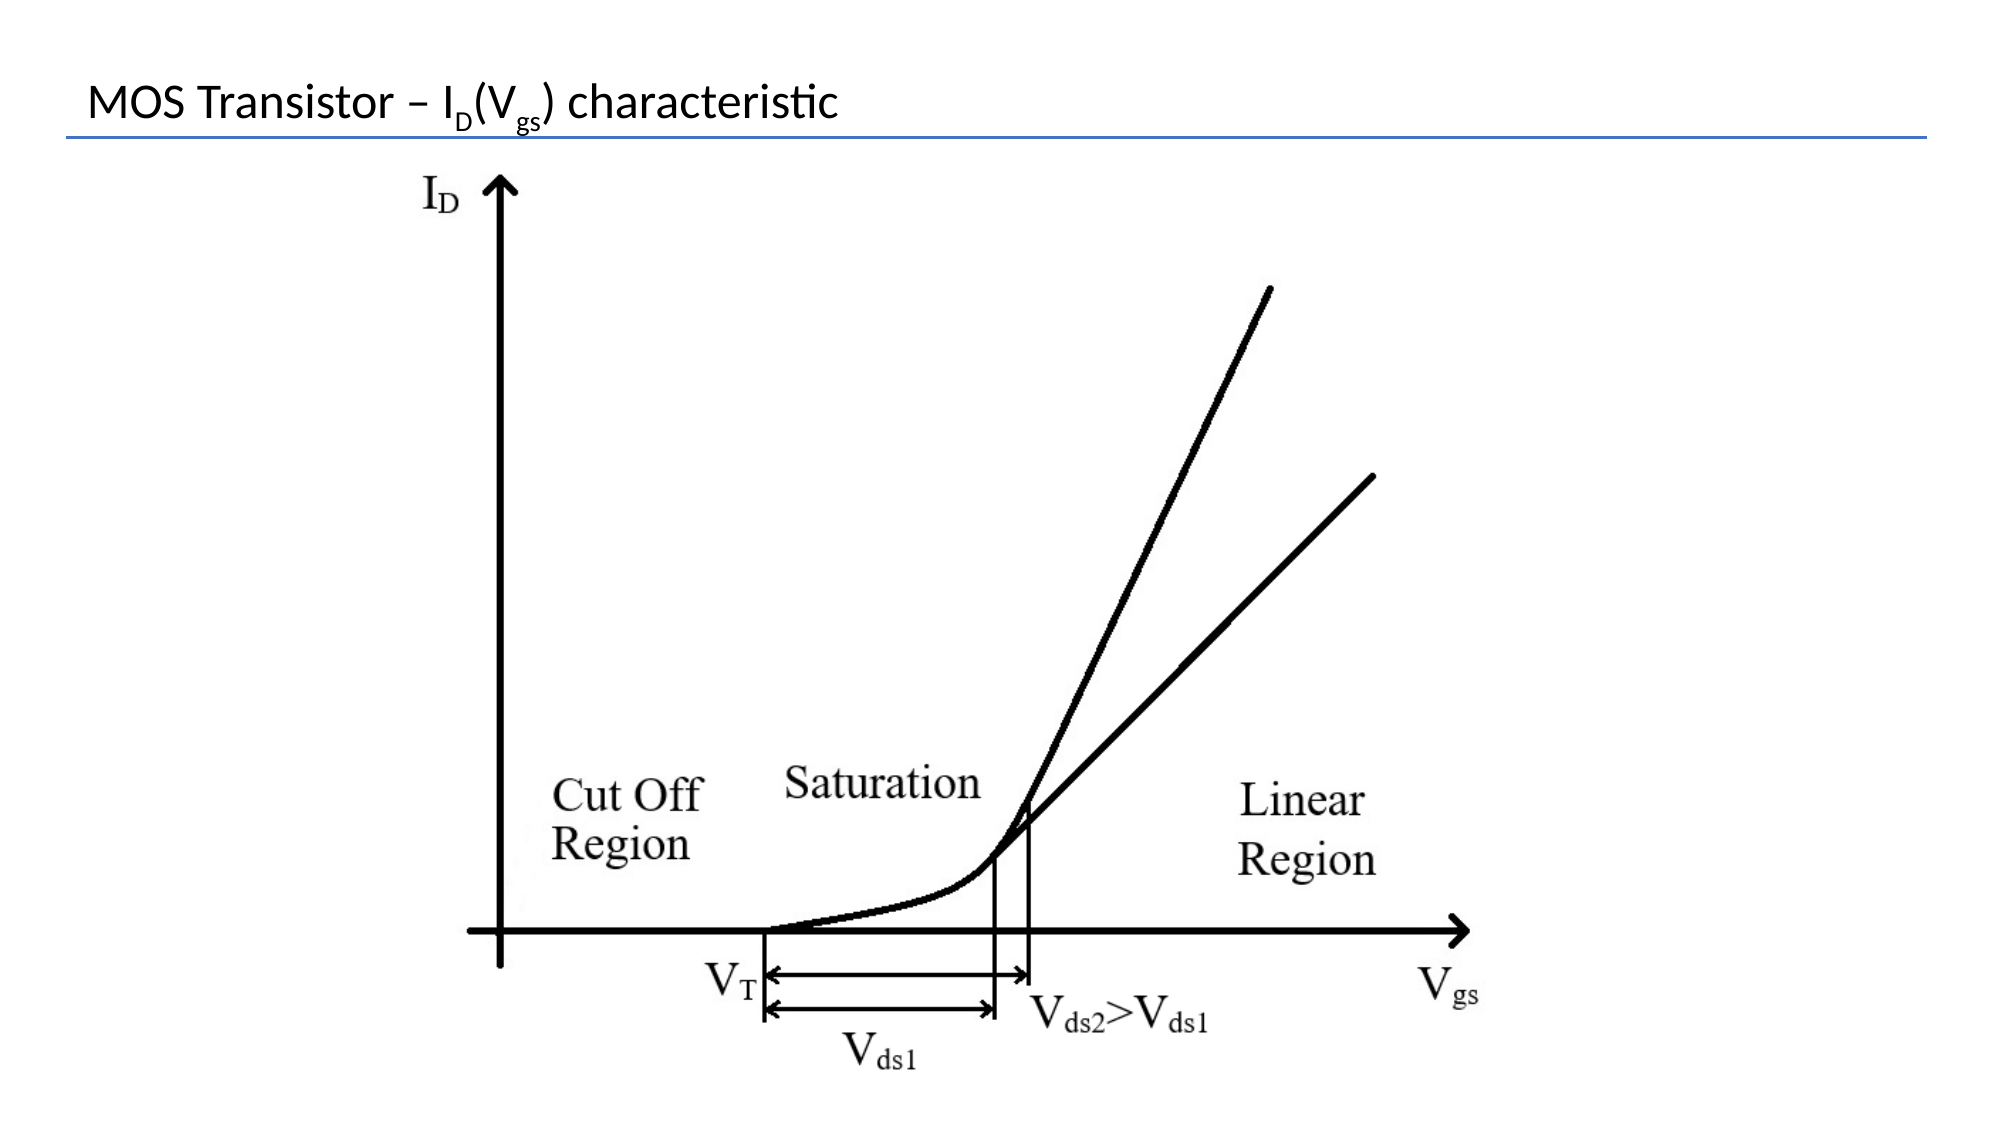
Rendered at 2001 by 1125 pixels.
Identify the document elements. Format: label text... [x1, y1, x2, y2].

text_box MOS Transistor – ID(Vgs) characteristic [72, 138, 855, 145]
text_box MOS Transistor – ID(Vgs) characteristic [72, 61, 855, 137]
picture [406, 162, 1497, 1081]
